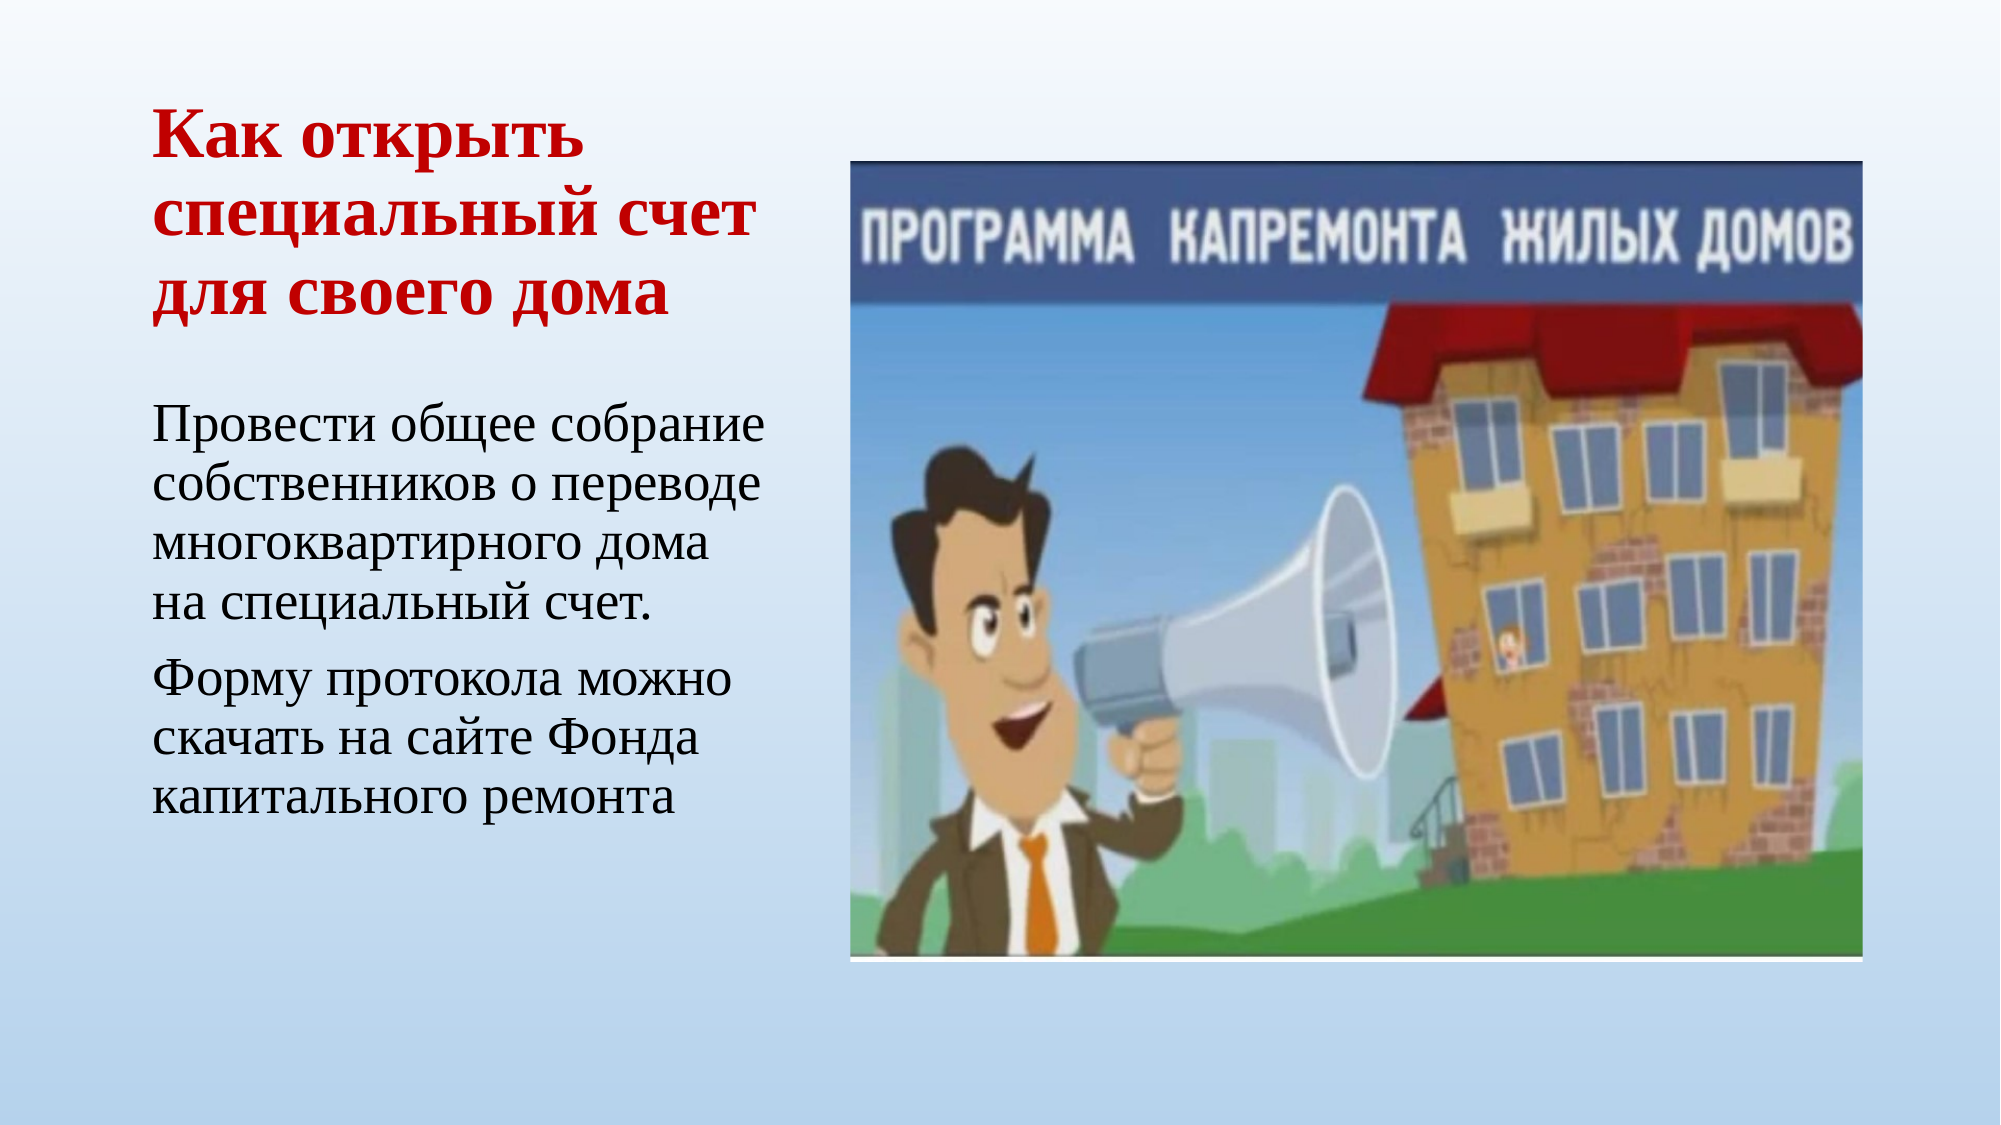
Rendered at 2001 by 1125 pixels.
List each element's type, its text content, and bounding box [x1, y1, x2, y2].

list Провести общее собрание собственников о переводе многоквартирного дома на специальный счет. Форму протокола можно скачать на сайте Фонда капитального ремонта [137, 337, 783, 963]
title Как открыть специальный счет для своего дома [137, 75, 783, 337]
picture [850, 161, 1863, 962]
